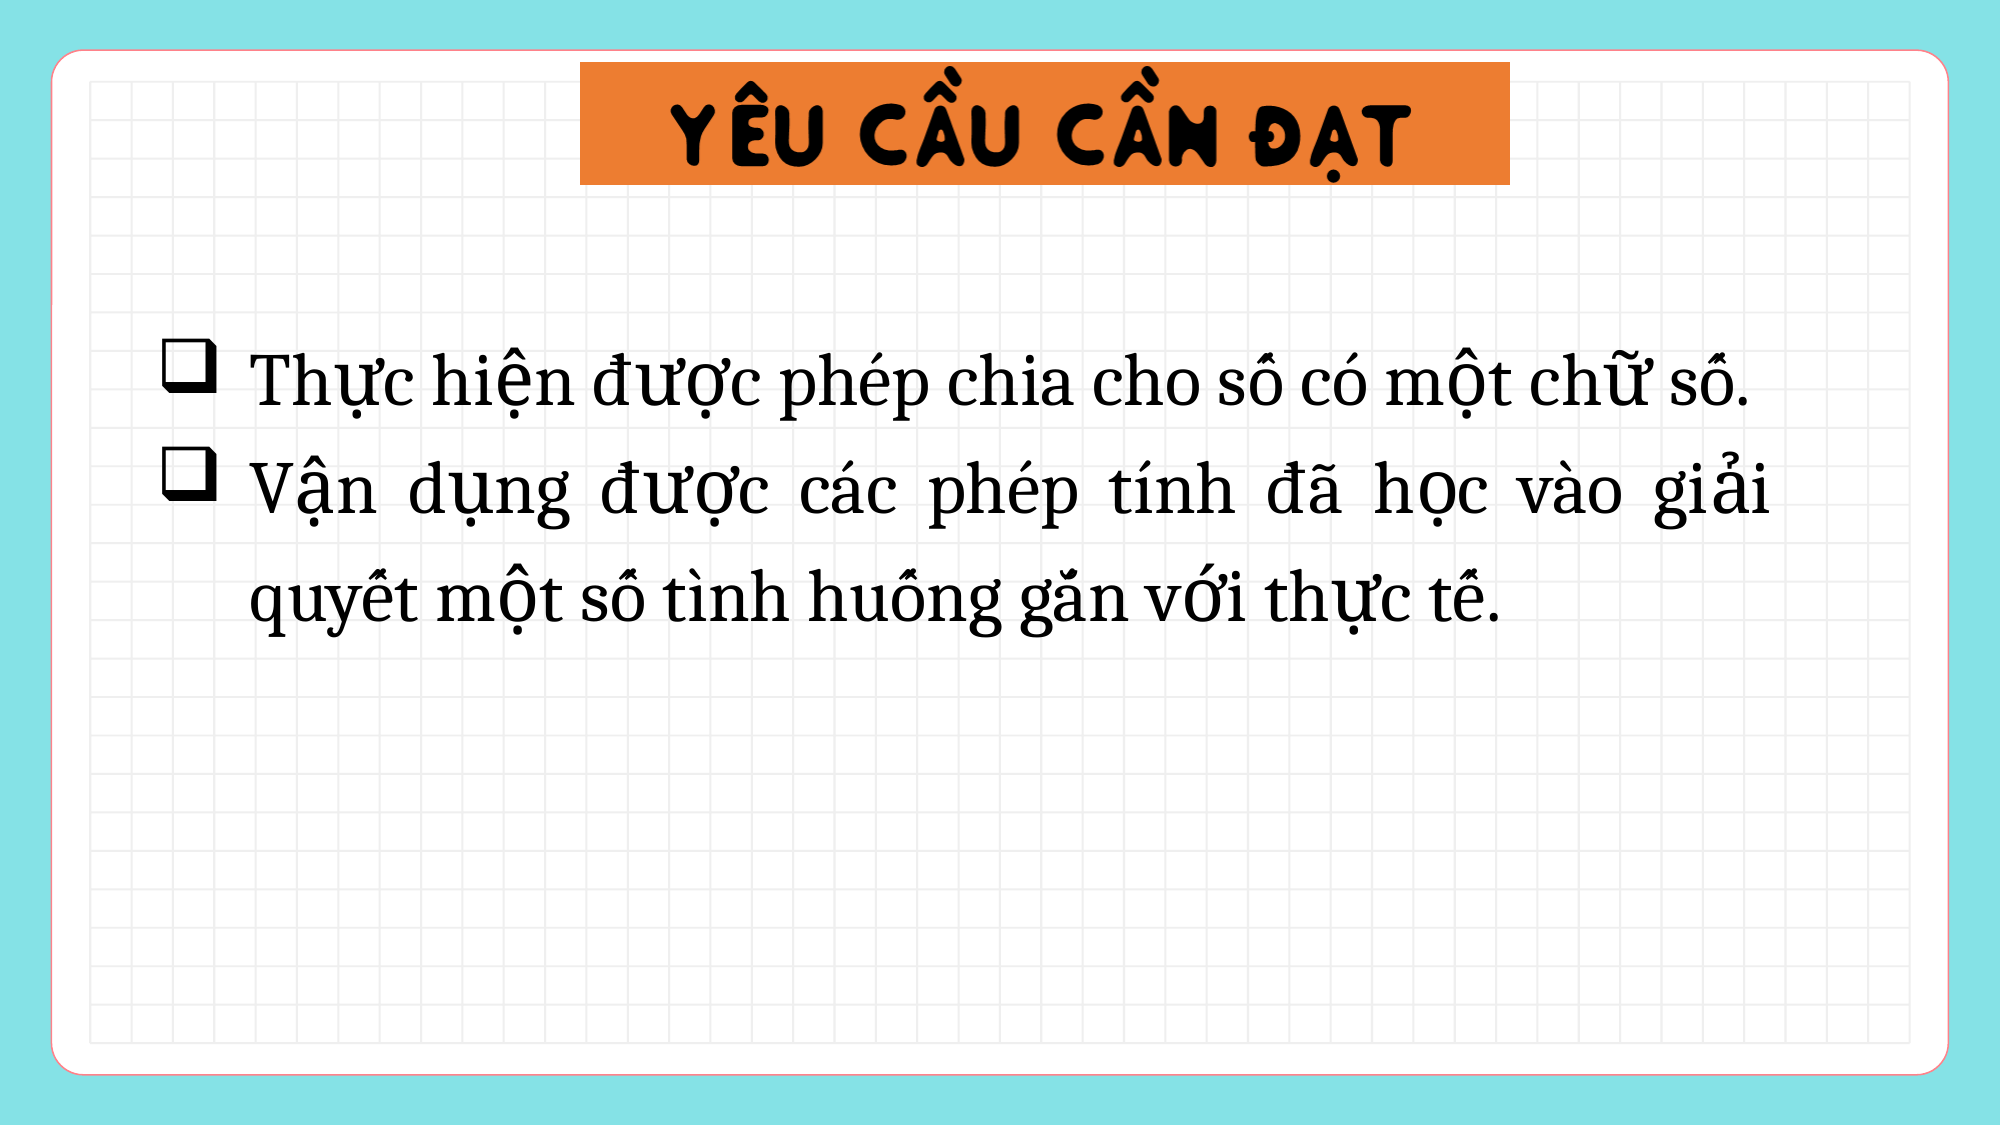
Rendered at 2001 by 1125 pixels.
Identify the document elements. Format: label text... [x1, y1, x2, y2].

text_box Thực hiện được phép chia cho số có một chữ số. Vận dụng được các phép tính đã học vào giải quyết một số tình huống gắn với thực tế. [141, 305, 1789, 644]
picture [580, 38, 1511, 234]
